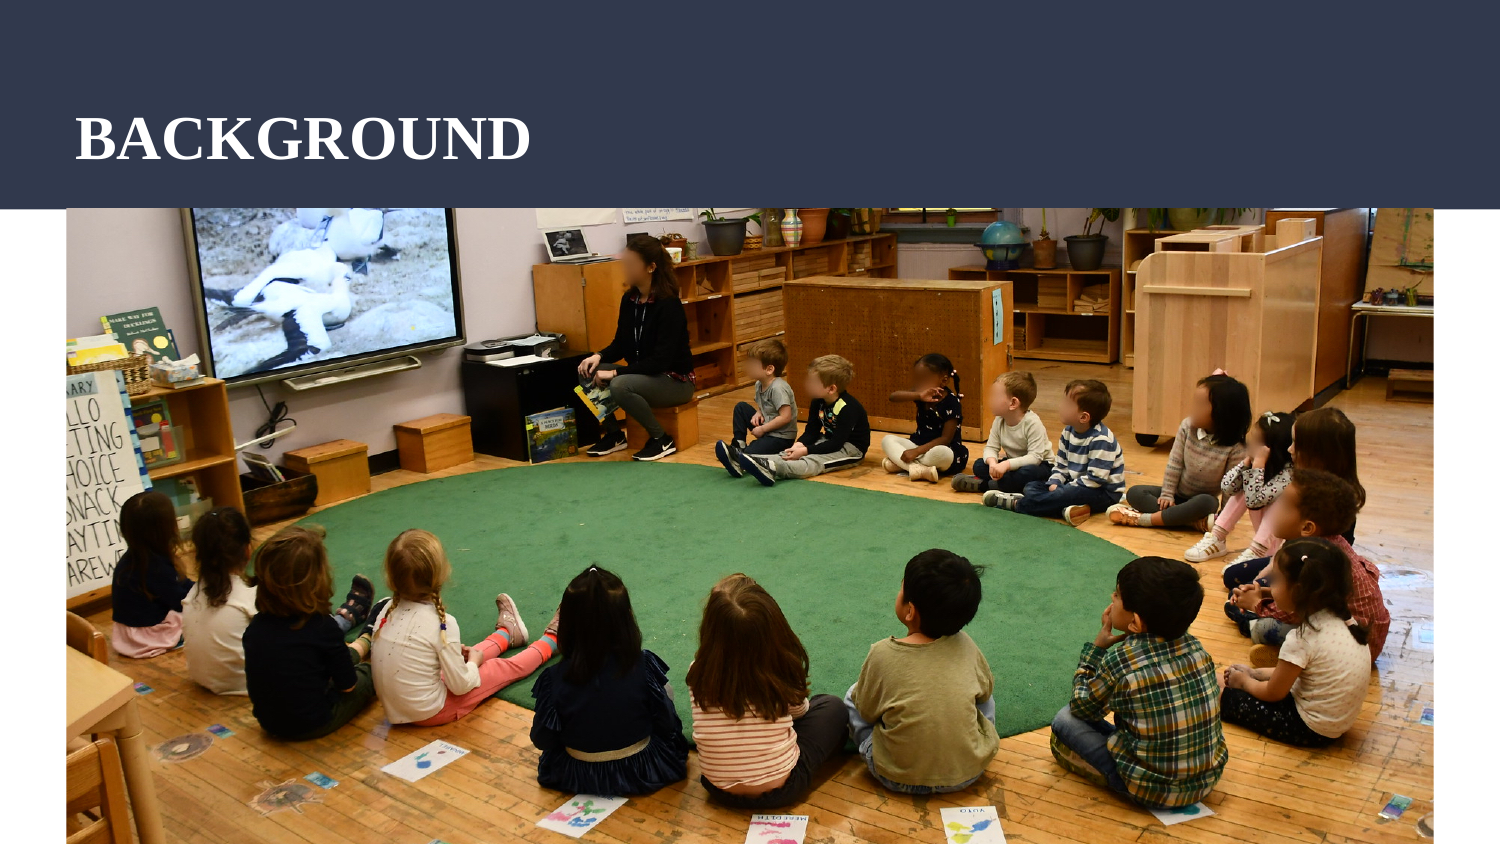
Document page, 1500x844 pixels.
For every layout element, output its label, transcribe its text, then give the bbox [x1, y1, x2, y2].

picture [66, 208, 1434, 844]
title BACKGROUND [59, 81, 1259, 185]
